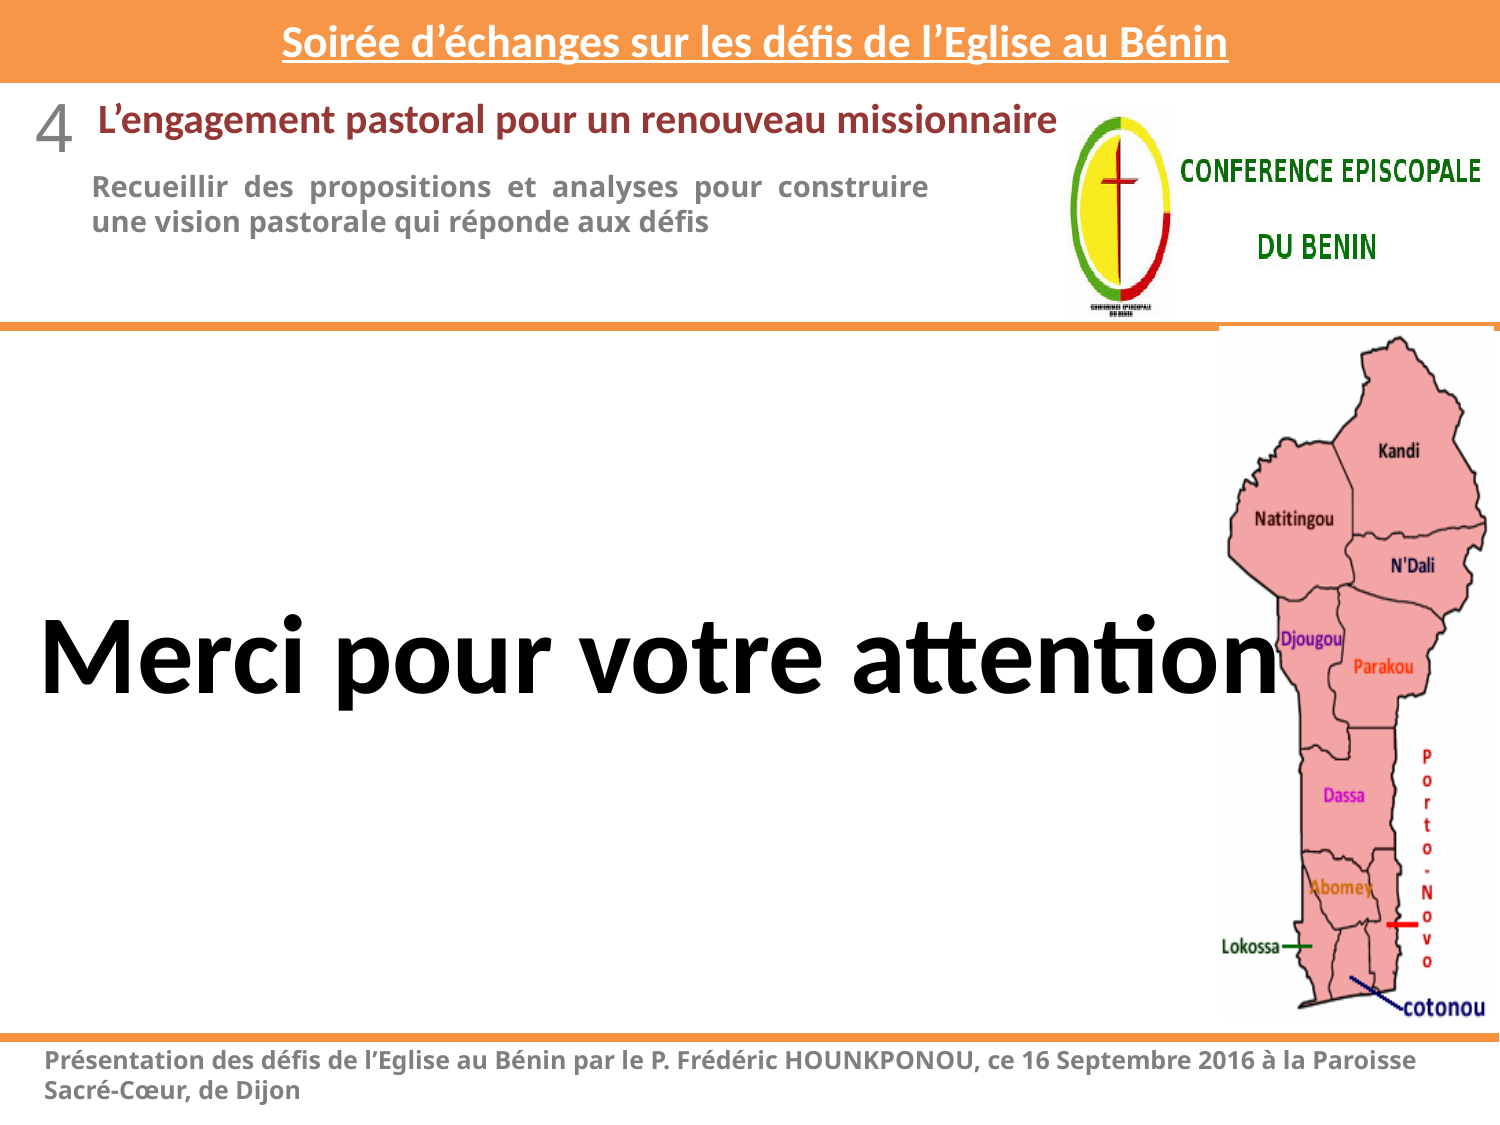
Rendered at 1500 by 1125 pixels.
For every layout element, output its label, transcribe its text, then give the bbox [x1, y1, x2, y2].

picture [1056, 101, 1495, 1018]
text_box Merci pour votre attention [24, 573, 1213, 724]
text_box 4 [12, 78, 89, 173]
text_box L’engagement pastoral pour un renouveau missionnaire [89, 84, 1306, 149]
text_box Recueillir des propositions et analyses pour construire une vision pastorale qui réponde aux défis [76, 160, 945, 246]
text_box Soirée d’échanges sur les défis de l’Eglise au Bénin [0, 0, 1500, 85]
text_box Présentation des défis de l’Eglise au Bénin par le P. Frédéric HOUNKPONOU, ce 16 Septembre 2016 à la Paroisse Sacré-Cœur, de Dijon [29, 1046, 1480, 1113]
